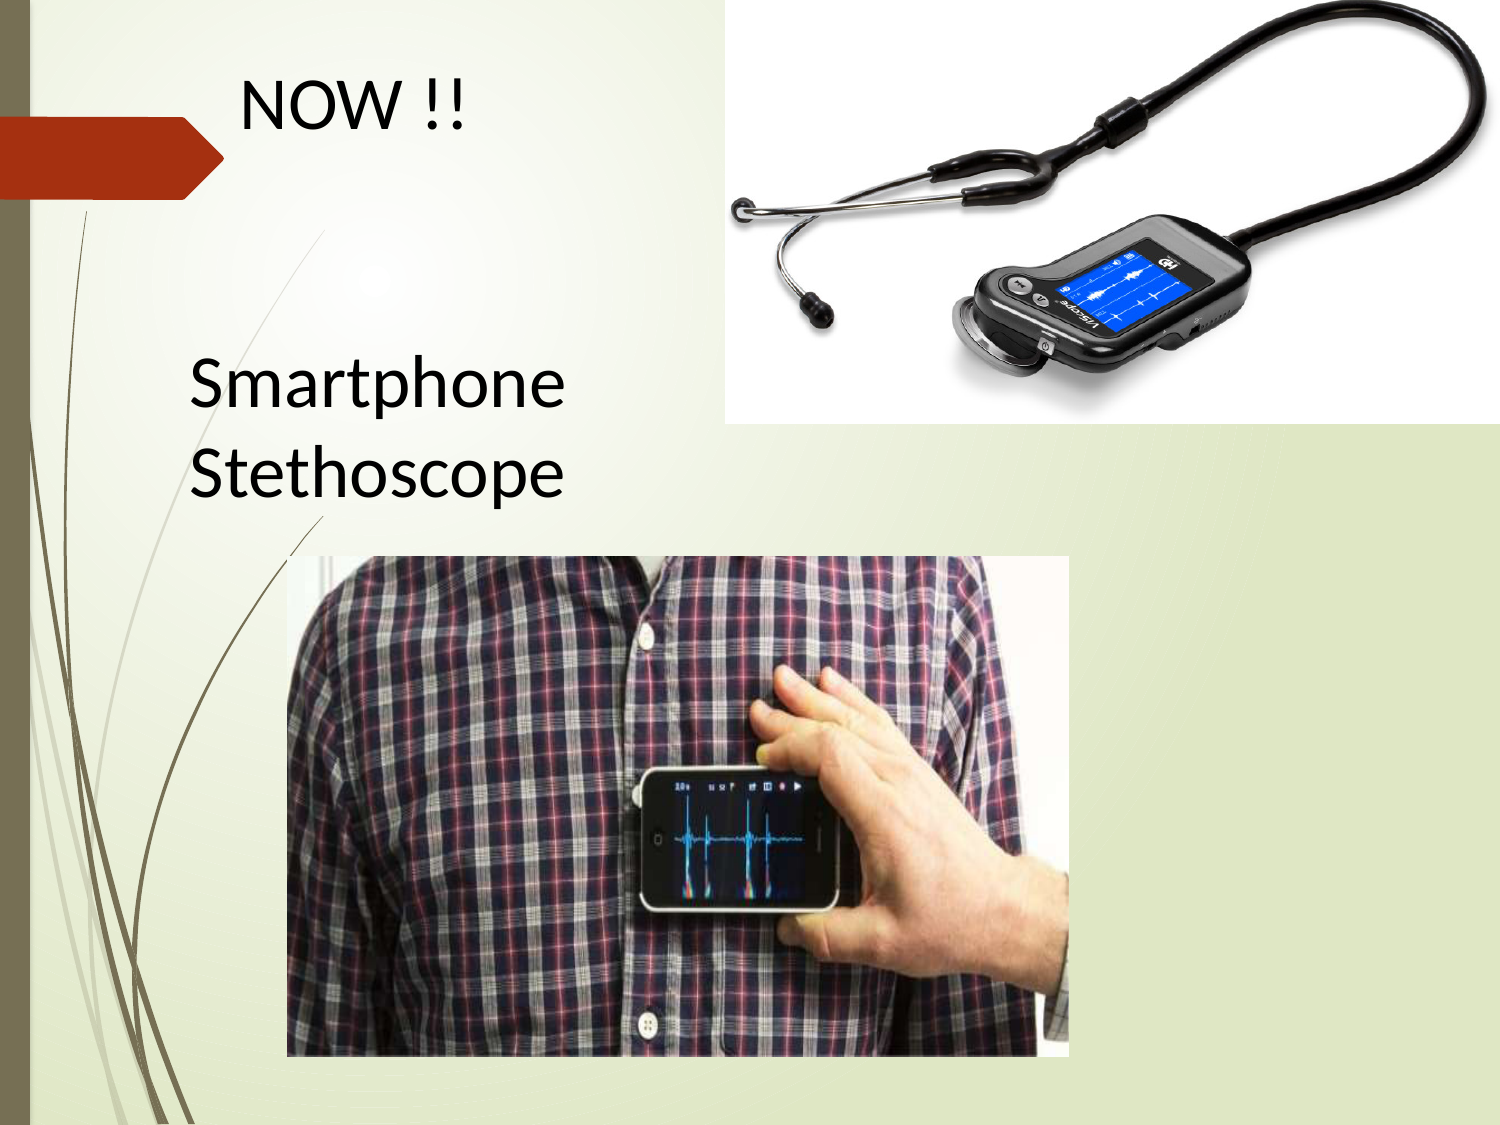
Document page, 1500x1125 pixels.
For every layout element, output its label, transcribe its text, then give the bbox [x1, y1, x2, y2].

picture [287, 556, 1069, 1058]
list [724, 0, 1500, 424]
text_box Smartphone Stethoscope [174, 324, 650, 520]
text_box NOW !! [224, 46, 719, 152]
